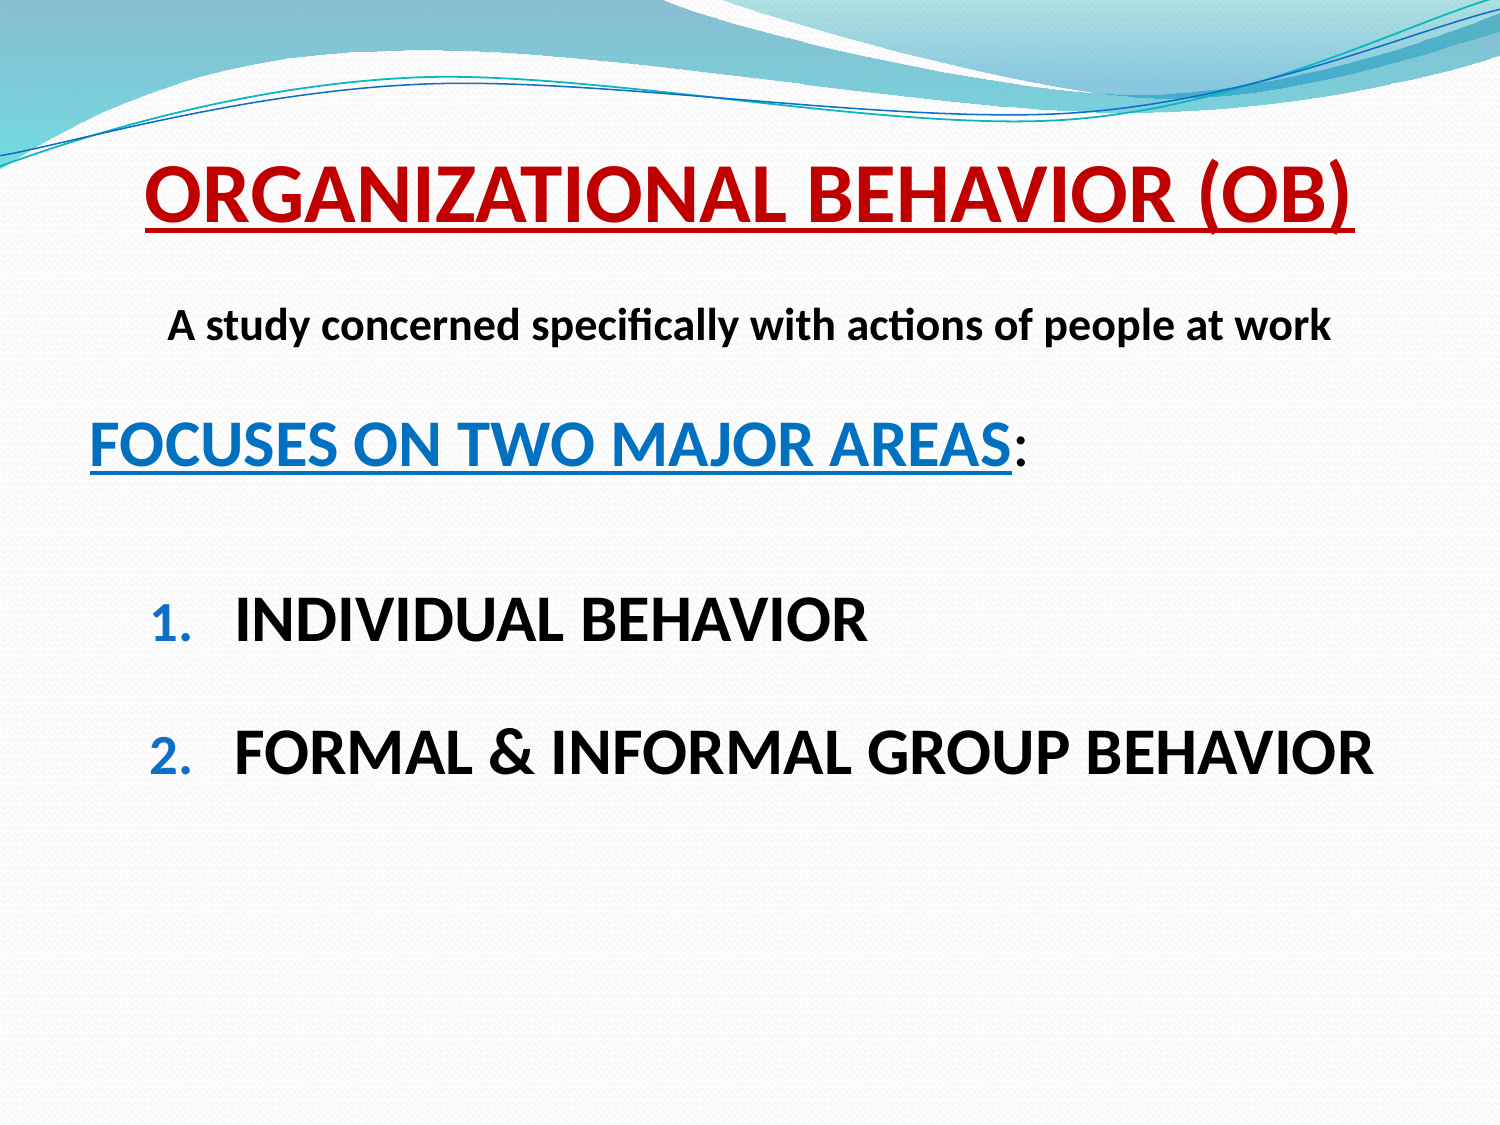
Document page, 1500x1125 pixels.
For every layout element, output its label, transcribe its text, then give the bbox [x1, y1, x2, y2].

title ORGANIZATIONAL BEHAVIOR (OB) A study concerned specifically with actions of people at work [75, 125, 1425, 350]
list FOCUSES ON TWO MAJOR AREAS: INDIVIDUAL BEHAVIOR FORMAL & INFORMAL GROUP BEHAVIOR [75, 392, 1425, 825]
